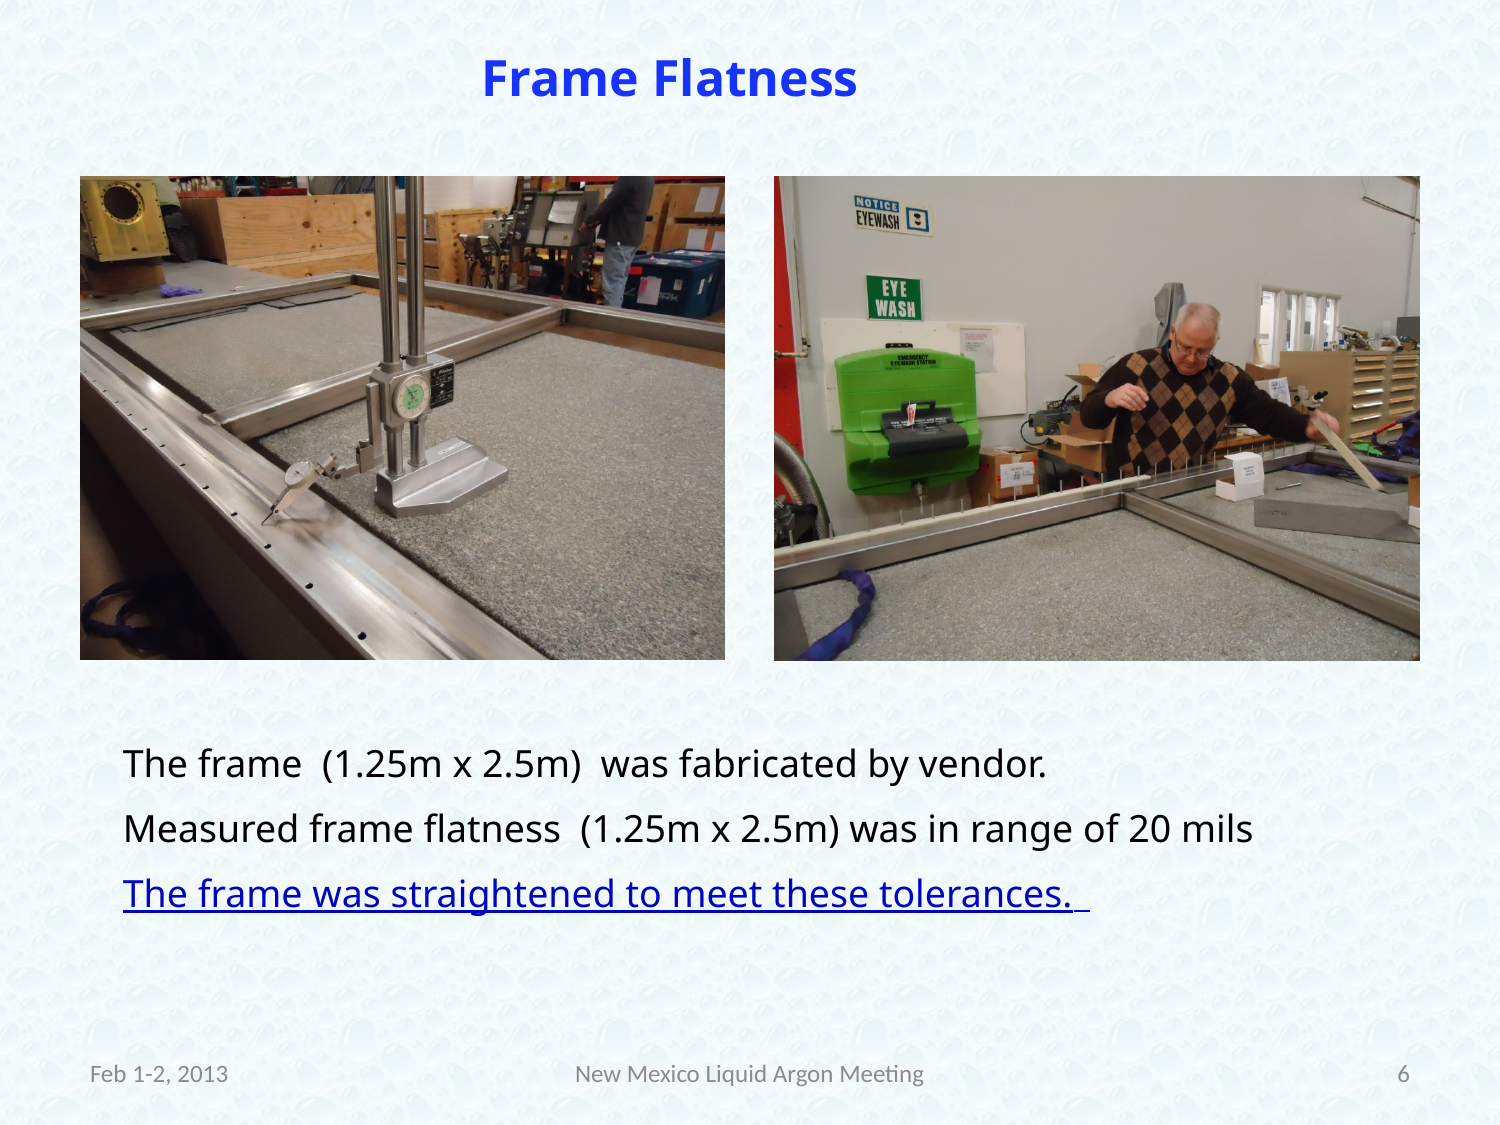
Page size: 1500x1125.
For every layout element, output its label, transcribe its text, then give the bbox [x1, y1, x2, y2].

text_box The frame (1.25m x 2.5m) was fabricated by vendor. Measured frame flatness (1.25m x 2.5m) was in range of 20 mils The frame was straightened to meet these tolerances. [108, 732, 1367, 922]
slide_number 6 [1074, 1042, 1425, 1103]
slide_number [75, 1042, 425, 1103]
text_box Frame Flatness [466, 39, 874, 114]
picture [80, 176, 725, 660]
footer New Mexico Liquid Argon Meeting [512, 1042, 988, 1103]
picture [773, 176, 1420, 662]
